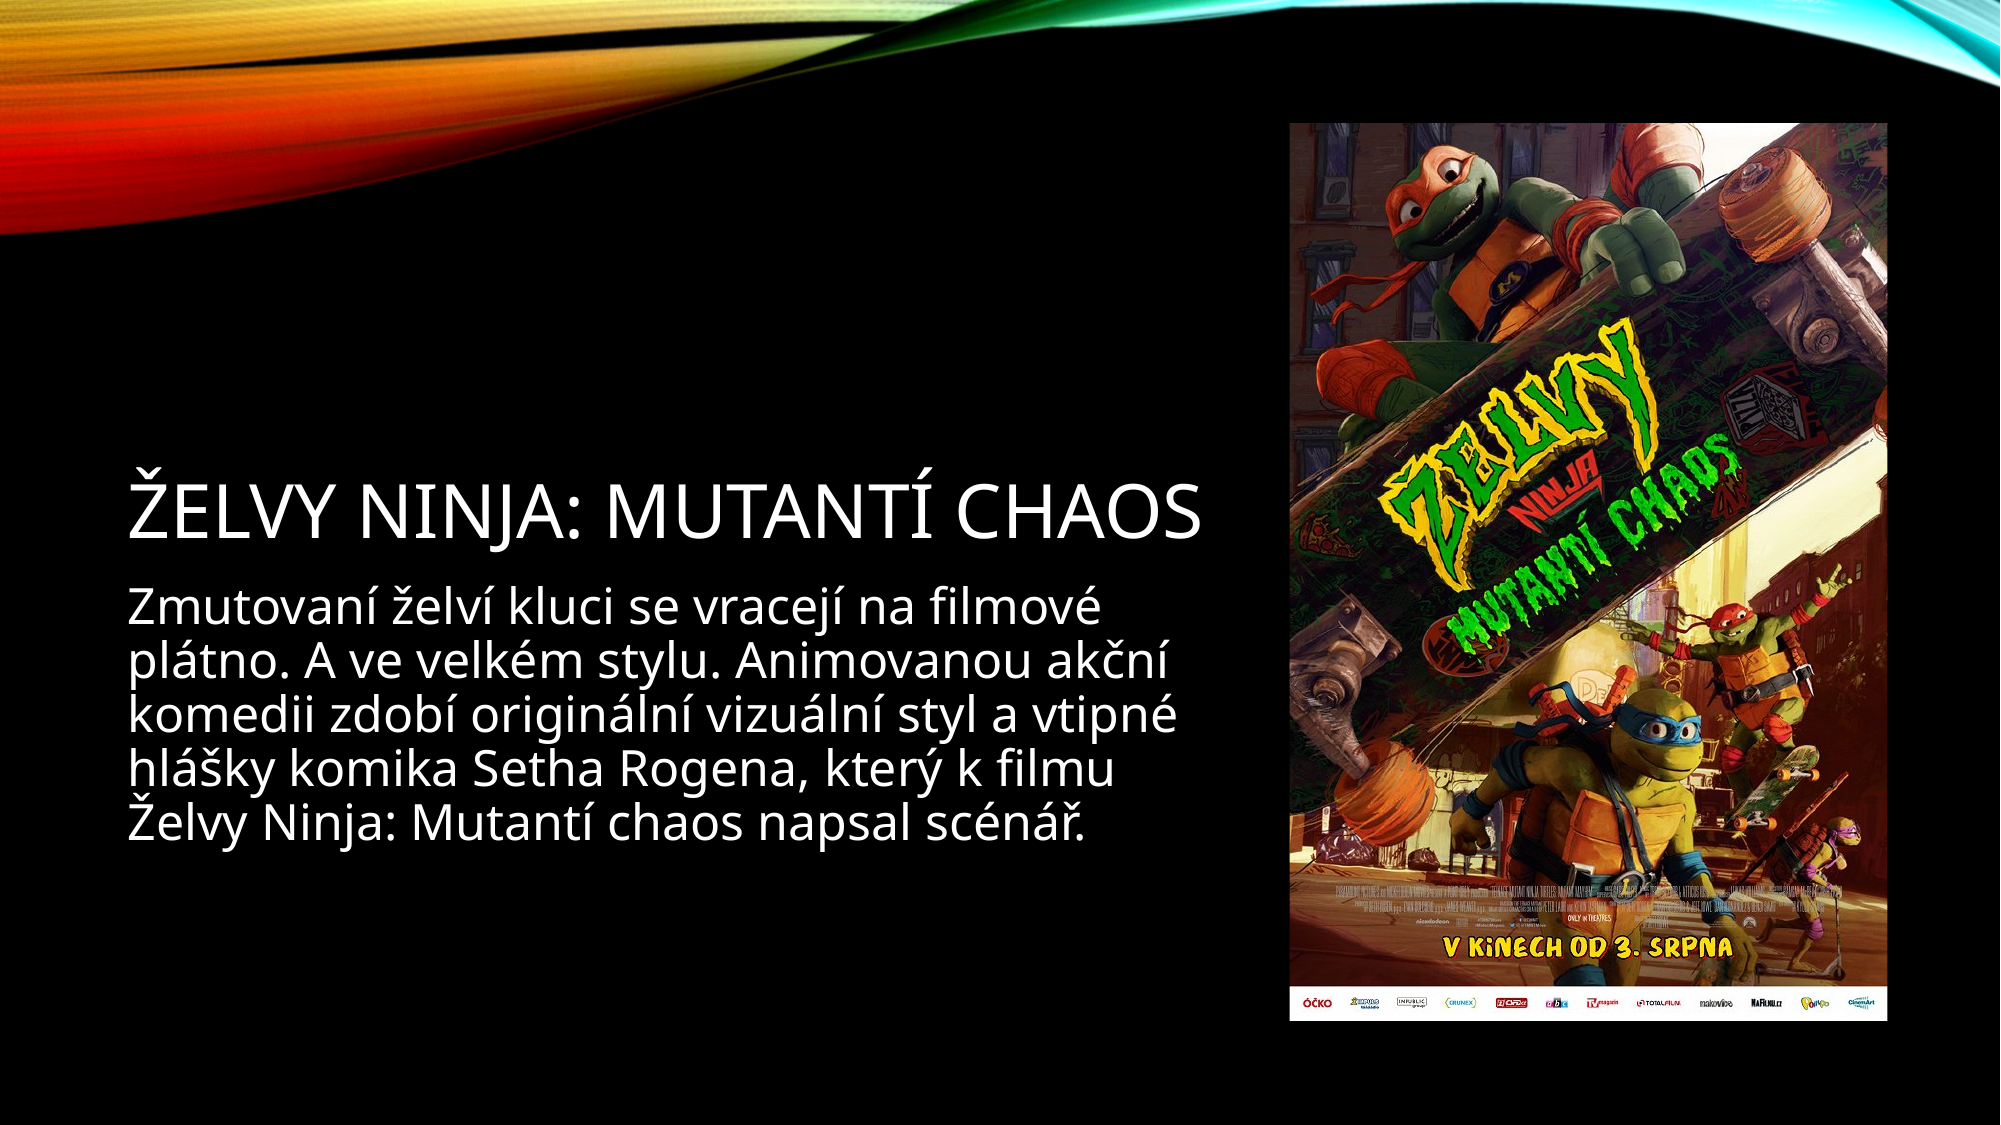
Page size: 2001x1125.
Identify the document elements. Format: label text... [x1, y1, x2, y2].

list Zmutovaní želví kluci se vracejí na filmové plátno. A ve velkém stylu. Animovanou akční komedii zdobí originální vizuální styl a vtipné hlášky komika Setha Rogena, který k filmu Želvy Ninja: Mutantí chaos napsal scénář. [112, 573, 1240, 1098]
picture [0, 0, 2000, 1021]
title Želvy ninja: mutantí chaos [112, 358, 1240, 563]
